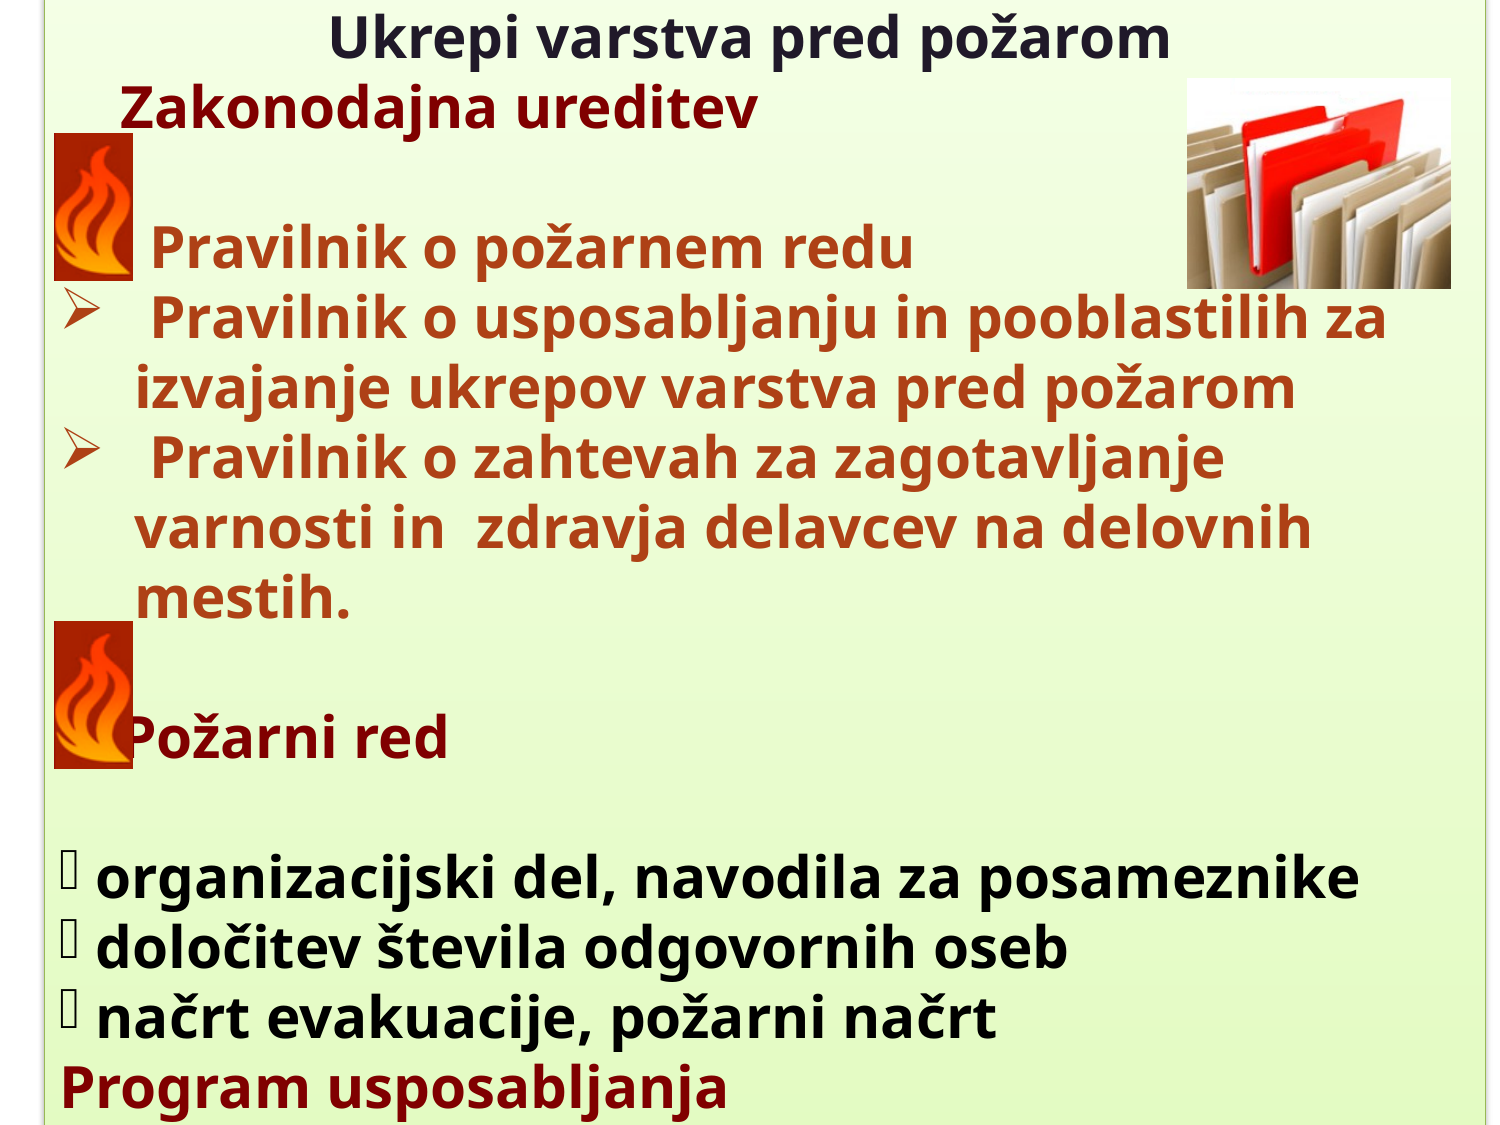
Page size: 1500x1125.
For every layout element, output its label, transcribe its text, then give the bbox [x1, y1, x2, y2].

picture [53, 621, 133, 769]
text_box Ukrepi varstva pred požarom Zakonodajna ureditev Pravilnik o požarnem redu Pravilnik o usposabljanju in pooblastilih za izvajanje ukrepov varstva pred požarom Pravilnik o zahtevah za zagotavljanje varnosti in zdravja delavcev na delovnih mestih. Požarni red organizacijski del, navodila za posameznike določitev števila odgovornih oseb načrt evakuacije, požarni načrt Program usposabljanja [44, 0, 1486, 1125]
picture [1186, 78, 1452, 290]
picture [53, 133, 133, 281]
